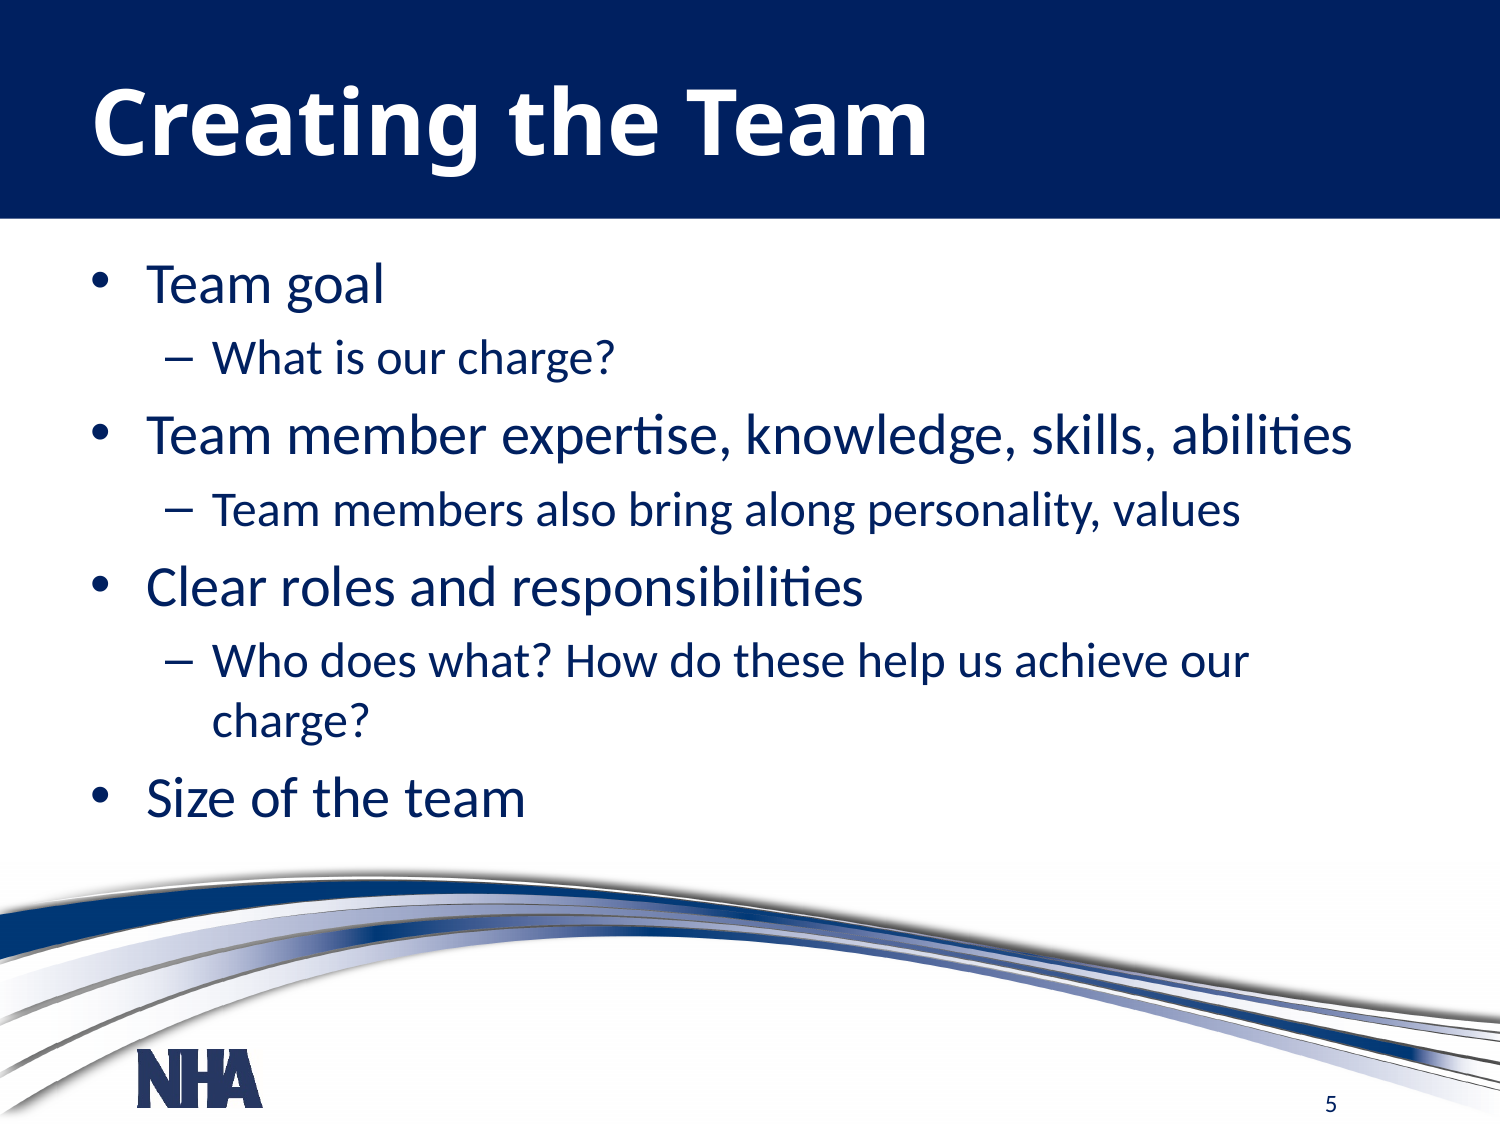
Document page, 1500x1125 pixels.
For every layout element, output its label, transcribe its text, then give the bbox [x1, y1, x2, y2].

picture [0, 862, 1500, 1125]
title Creating the Team [75, 24, 1425, 213]
list Team goal What is our charge? Team member expertise, knowledge, skills, abilities Team members also bring along personality, values Clear roles and responsibilities Who does what? How do these help us achieve our charge? Size of the team [75, 237, 1425, 980]
